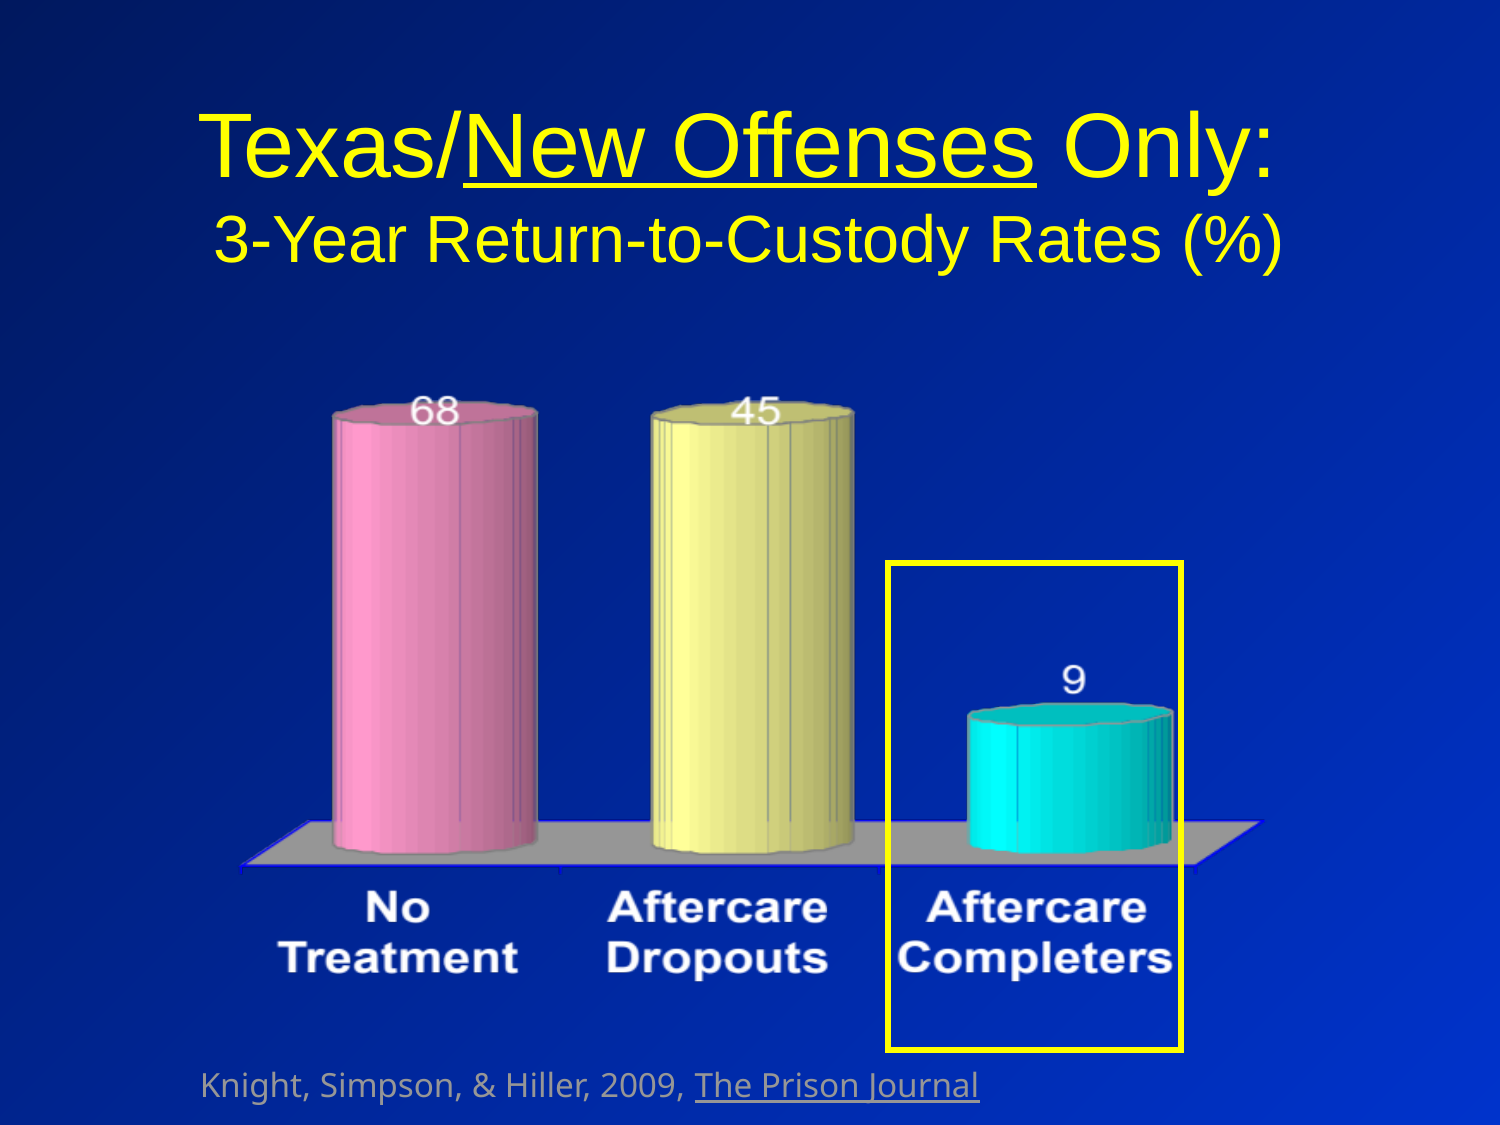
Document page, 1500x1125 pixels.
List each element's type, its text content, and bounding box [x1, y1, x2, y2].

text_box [49, 374, 1451, 1013]
text_box [888, 1022, 1182, 1050]
title Texas/New Offenses Only: 3-Year Return-to-Custody Rates (%) [37, 87, 1463, 276]
text_box Knight, Simpson, & Hiller, 2009, The Prison Journal [185, 1057, 1313, 1112]
